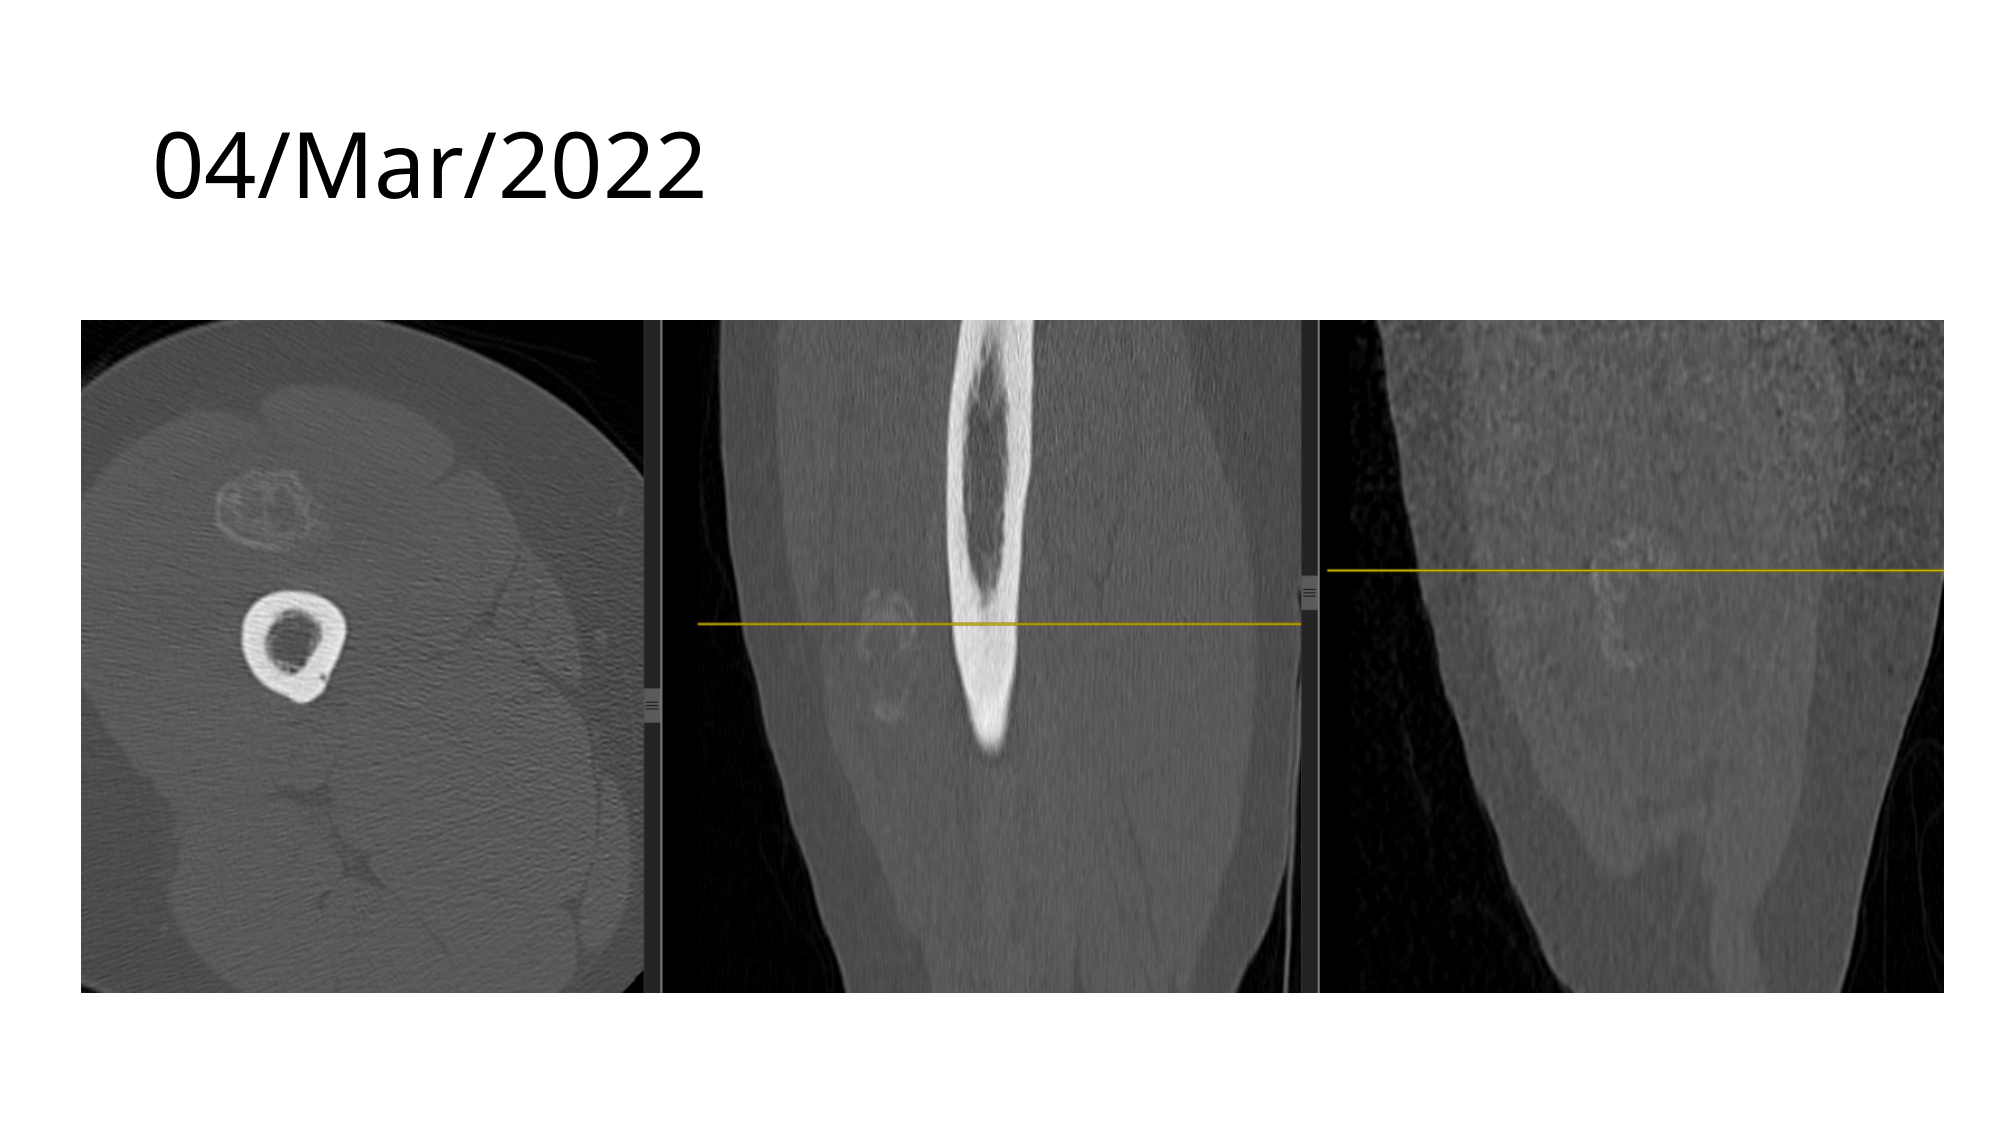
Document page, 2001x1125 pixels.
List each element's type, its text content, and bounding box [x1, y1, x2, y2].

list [80, 320, 1944, 993]
title 04/Mar/2022 [137, 59, 1863, 278]
